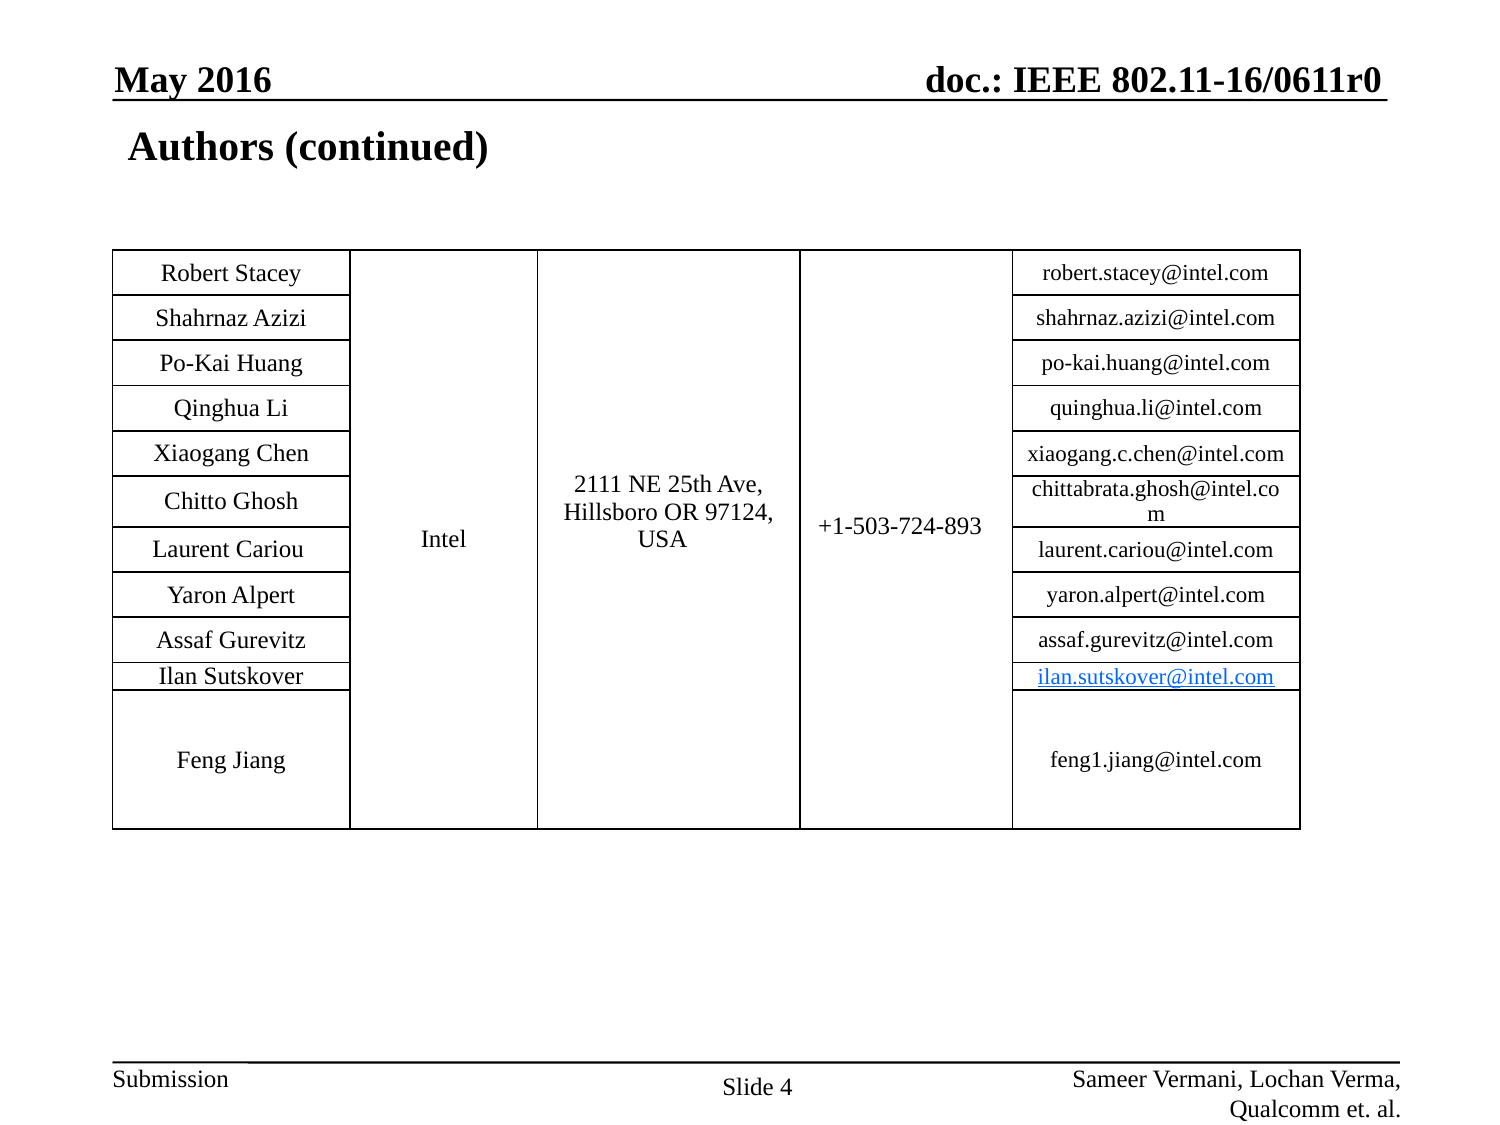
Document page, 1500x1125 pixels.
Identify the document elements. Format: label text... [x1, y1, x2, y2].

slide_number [114, 54, 309, 101]
table_cell feng1.jiang@intel.com [1013, 691, 1299, 828]
table_cell Assaf Gurevitz [113, 618, 349, 662]
table_cell Laurent Cariou [113, 528, 349, 571]
table_cell Qinghua Li [113, 386, 349, 430]
table_cell Shahrnaz Azizi [113, 296, 349, 339]
footer Sameer Vermani, Lochan Verma, Qualcomm et. al. [1040, 1061, 1402, 1093]
slide_number Slide 4 [713, 1069, 802, 1101]
table_cell po-kai.huang@intel.com [1013, 341, 1299, 385]
table_cell Feng Jiang [113, 691, 349, 828]
table_cell chittabrata.ghosh@intel.com [1013, 477, 1299, 526]
title Authors (continued) [112, 125, 1388, 163]
table_cell Yaron Alpert [113, 573, 349, 616]
table_cell Po-Kai Huang [113, 341, 349, 385]
table_cell xiaogang.c.chen@intel.com [1013, 432, 1299, 475]
table_header +1-503-724-893 [801, 251, 1012, 828]
table_header Intel [351, 251, 537, 828]
table_cell Xiaogang Chen [113, 432, 349, 475]
table_cell Chitto Ghosh [113, 477, 349, 526]
table_cell yaron.alpert@intel.com [1013, 573, 1299, 616]
table_header 2111 NE 25th Ave, Hillsboro OR 97124, USA [538, 251, 799, 828]
table_cell assaf.gurevitz@intel.com [1013, 618, 1299, 662]
table_cell ilan.sutskover@intel.com [1013, 663, 1299, 689]
table_header robert.stacey@intel.com [1013, 251, 1299, 294]
table_cell quinghua.li@intel.com [1013, 386, 1299, 430]
table_cell shahrnaz.azizi@intel.com [1013, 296, 1299, 339]
table_cell Ilan Sutskover [113, 663, 349, 689]
table_cell laurent.cariou@intel.com [1013, 528, 1299, 571]
table_header Robert Stacey [113, 251, 349, 294]
